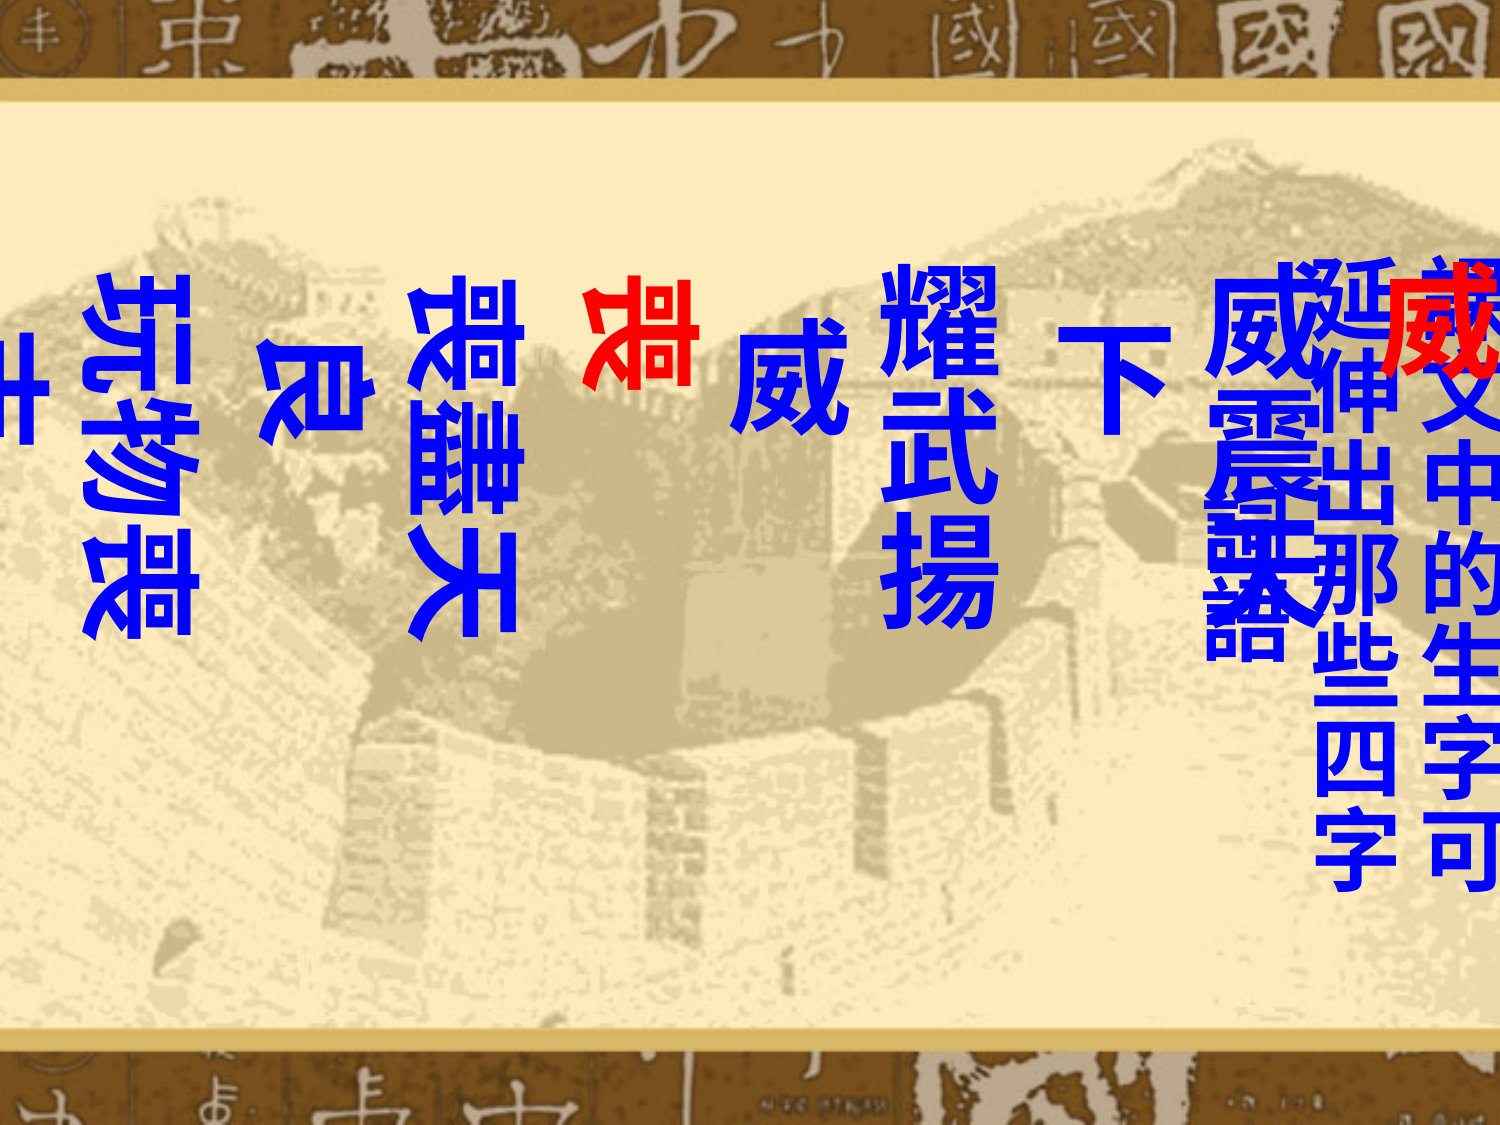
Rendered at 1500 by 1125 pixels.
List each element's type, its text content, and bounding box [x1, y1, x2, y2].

title 課文中的生字可延伸出那些四字詞語 [1234, 196, 1471, 953]
list 威 威震天下 耀武揚威 [702, 243, 1247, 764]
text_box 喪 喪盡天良 玩物喪志 垂頭喪氣 [29, 255, 727, 776]
picture [0, 0, 1500, 1125]
